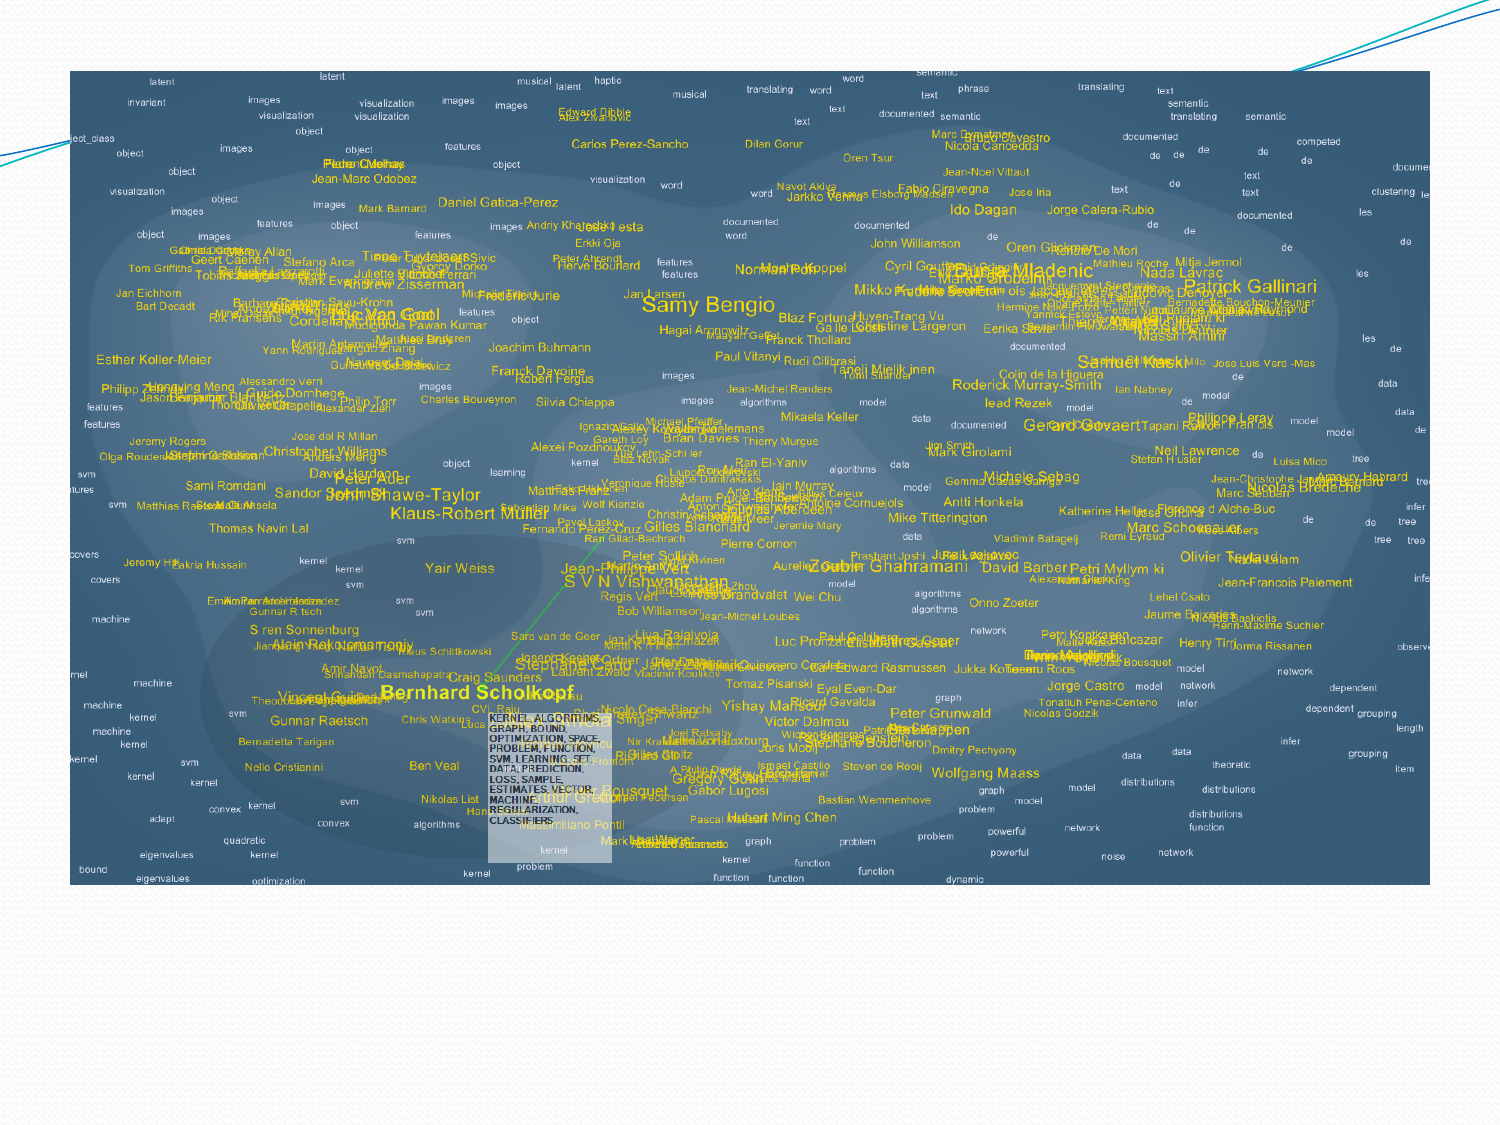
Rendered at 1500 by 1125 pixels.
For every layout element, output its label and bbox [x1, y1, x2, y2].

list [70, 71, 1430, 885]
